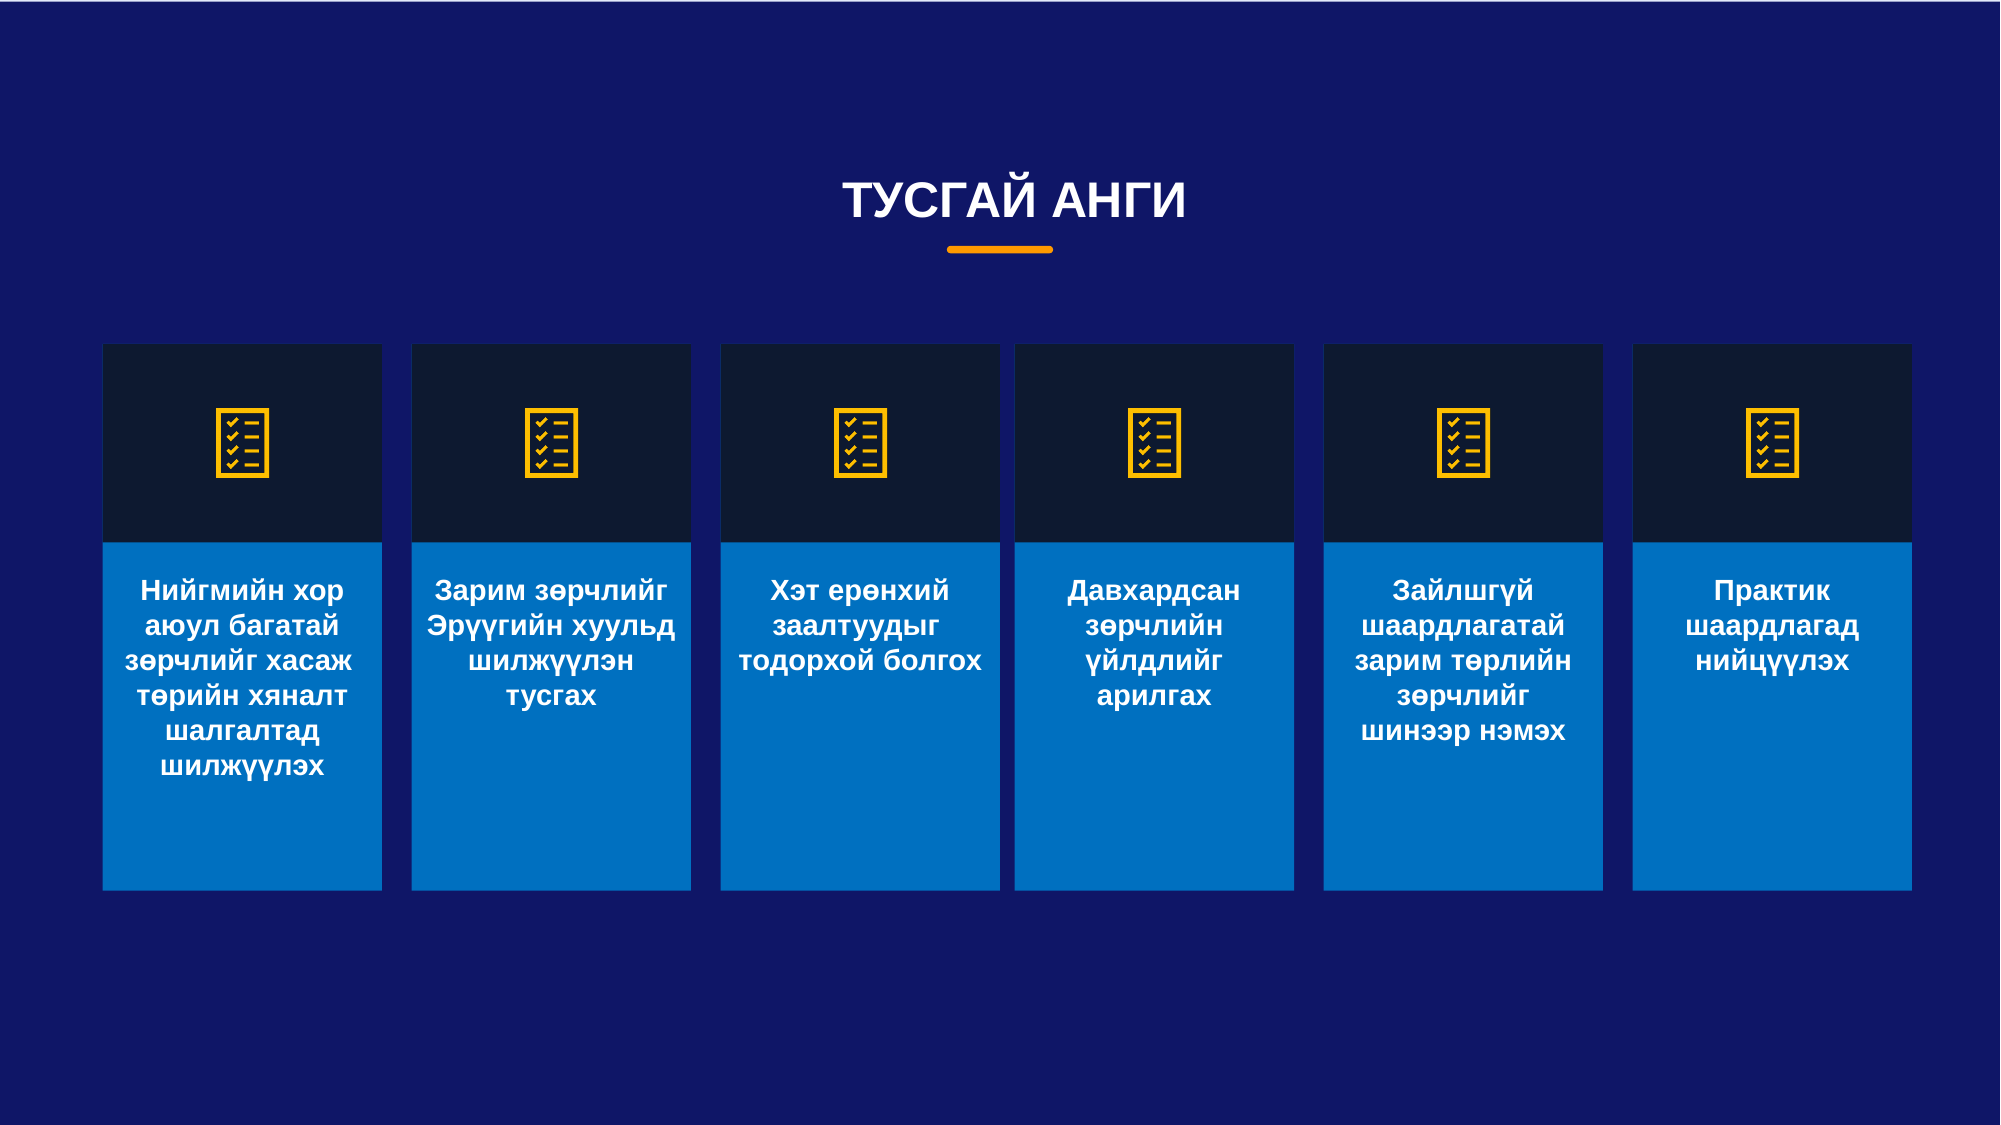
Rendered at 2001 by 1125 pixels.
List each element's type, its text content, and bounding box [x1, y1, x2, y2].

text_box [720, 343, 1001, 892]
text_box [945, 244, 1055, 256]
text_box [1632, 343, 1913, 892]
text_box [1014, 343, 1295, 892]
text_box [1323, 343, 1604, 892]
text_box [411, 343, 692, 892]
text_box ТУСГАЙ АНГИ [332, 159, 1698, 235]
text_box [102, 343, 383, 892]
text_box [0, 0, 2000, 1125]
